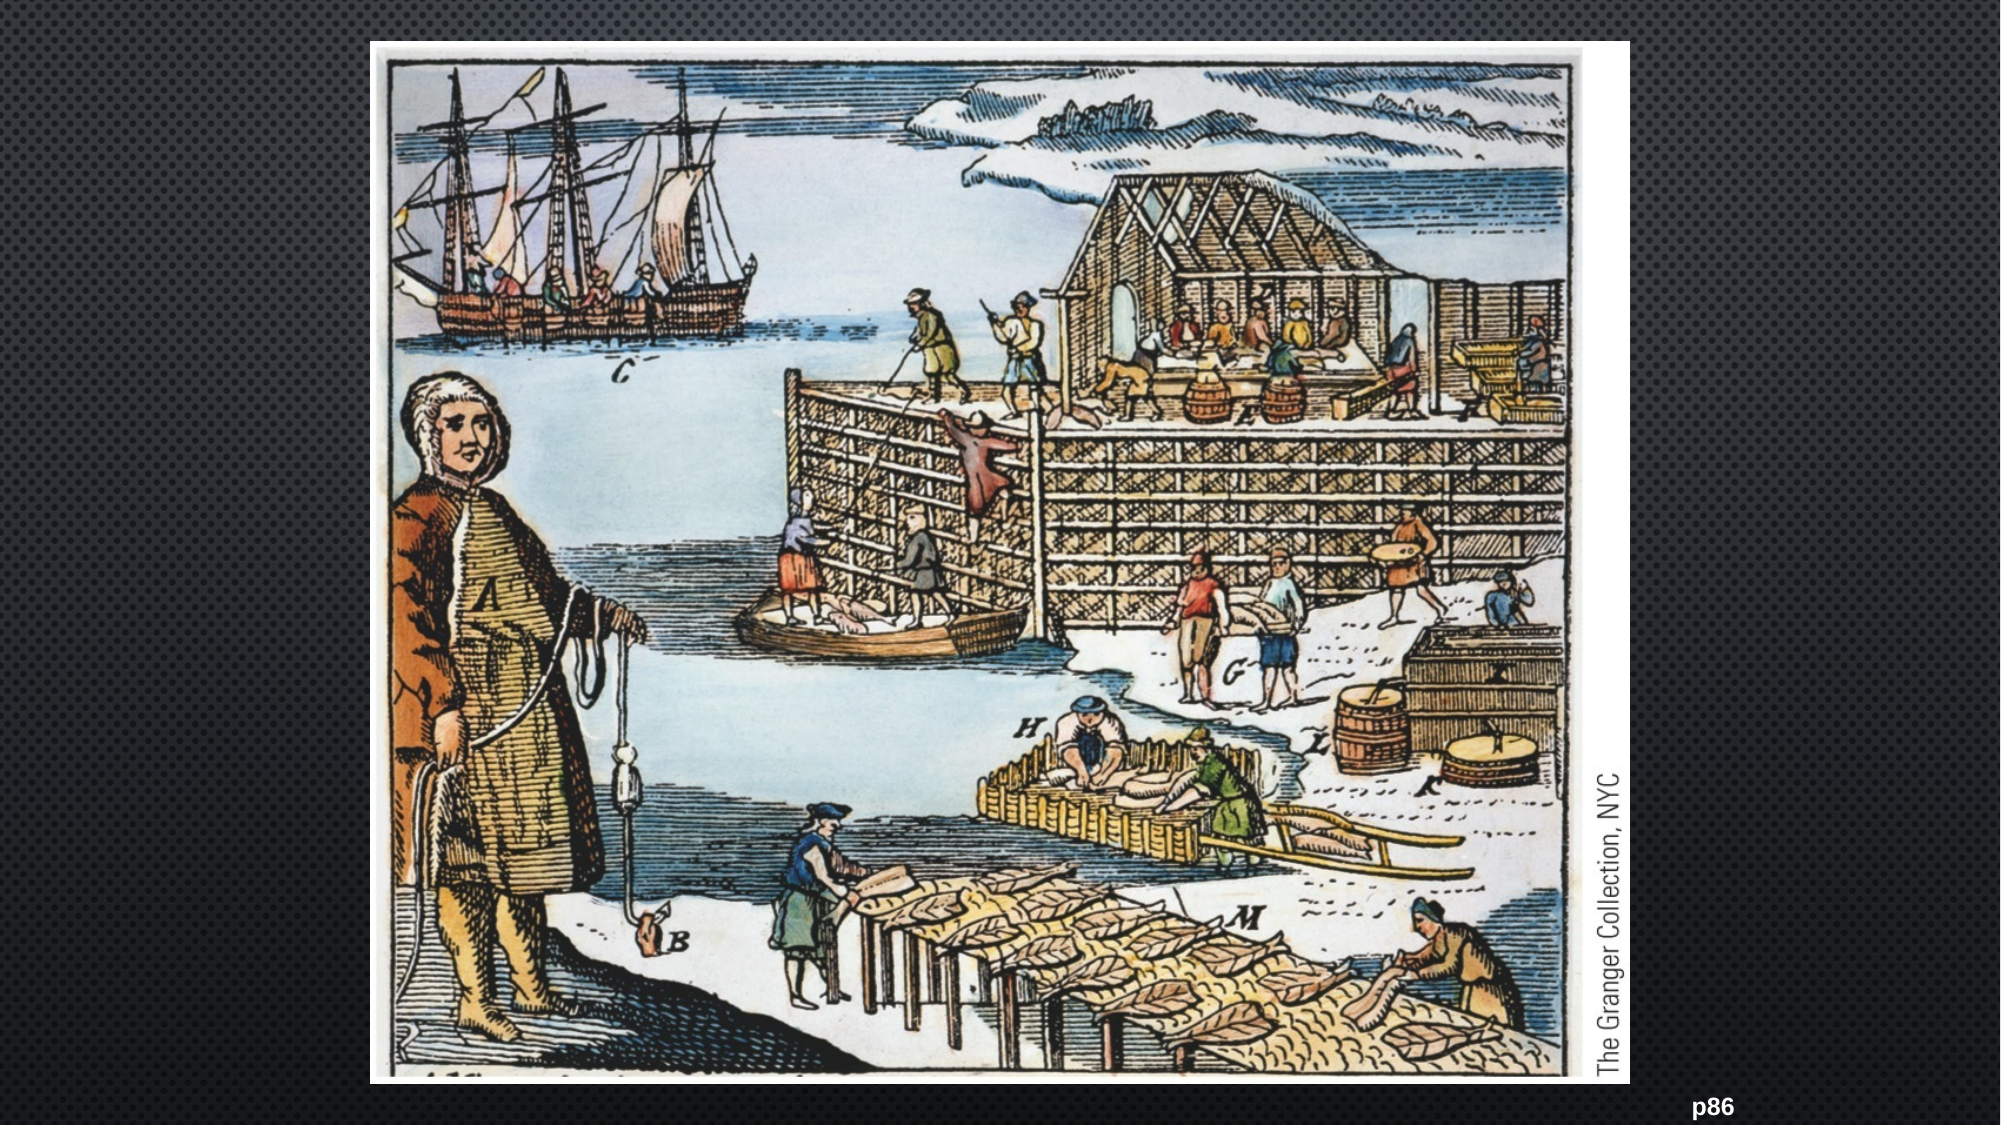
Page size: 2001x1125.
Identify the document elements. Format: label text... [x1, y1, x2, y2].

picture [370, 41, 1630, 1084]
text_box p86 [1676, 1083, 1750, 1125]
